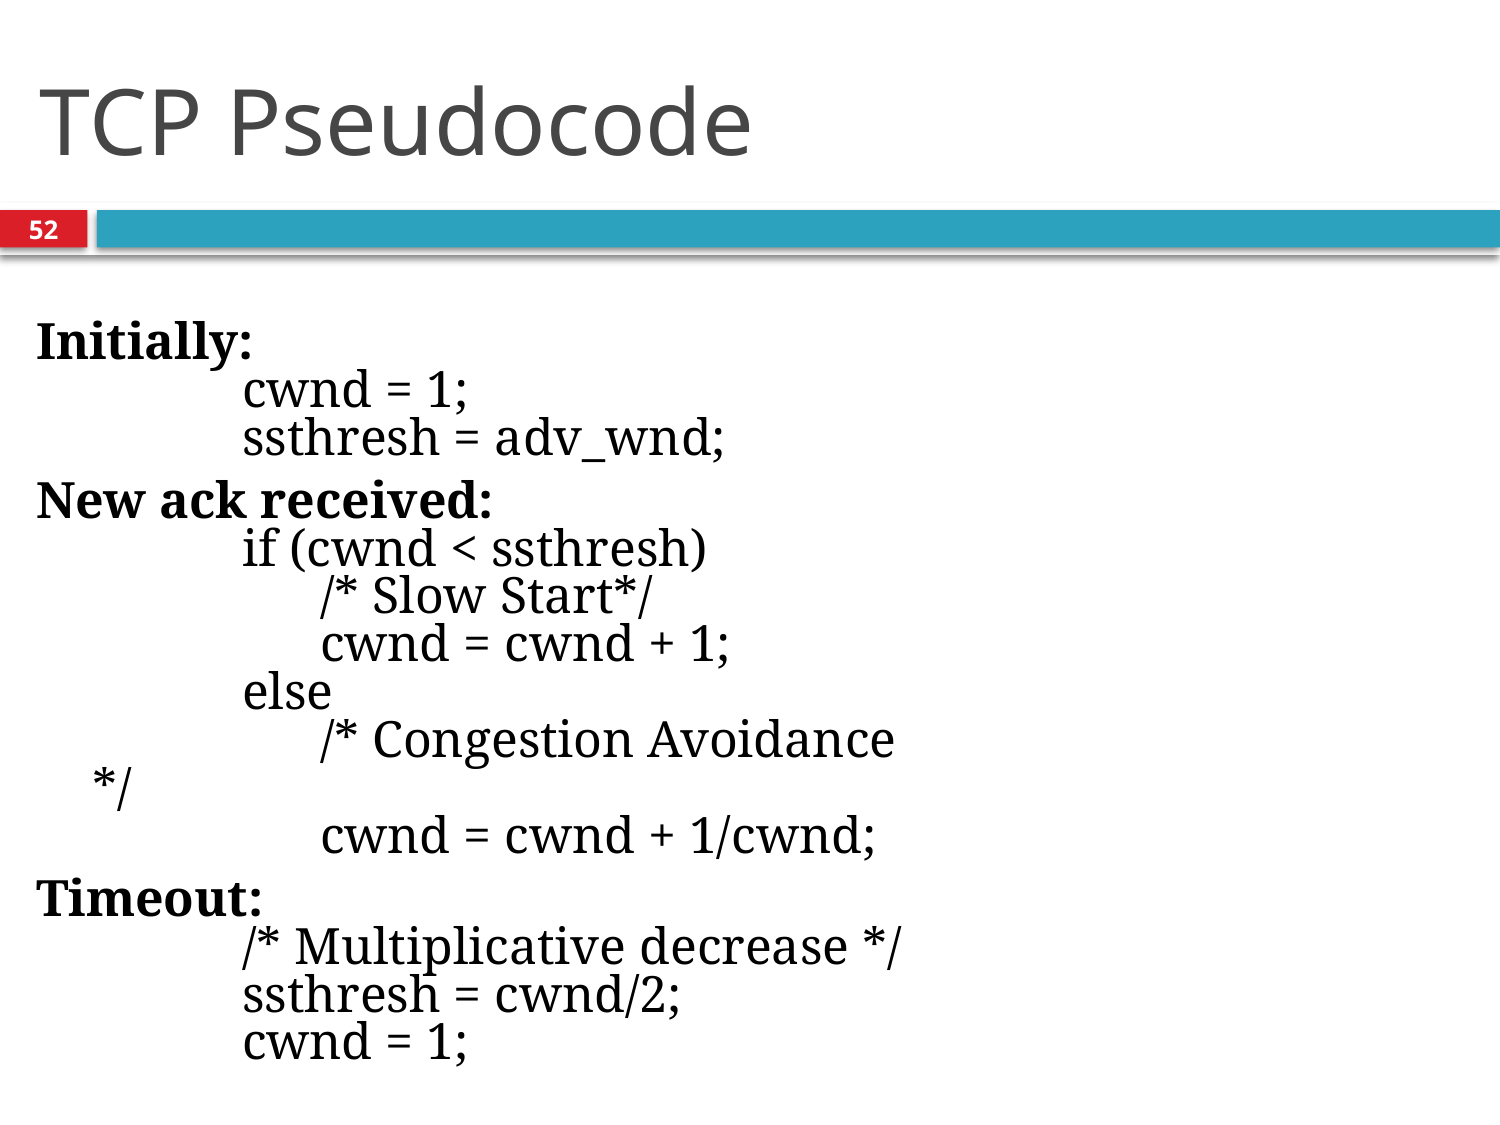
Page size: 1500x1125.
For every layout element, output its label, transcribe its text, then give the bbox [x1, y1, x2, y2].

title TCP Pseudocode [24, 37, 1475, 200]
slide_number 52 [0, 206, 88, 257]
list Initially: cwnd = 1; ssthresh = adv_wnd; New ack received: if (cwnd < ssthresh) /* Slow Start*/ cwnd = cwnd + 1; else /* Congestion Avoidance */ cwnd = cwnd + 1/cwnd; Timeout: /* Multiplicative decrease */ ssthresh = cwnd/2; cwnd = 1; [20, 313, 942, 1031]
